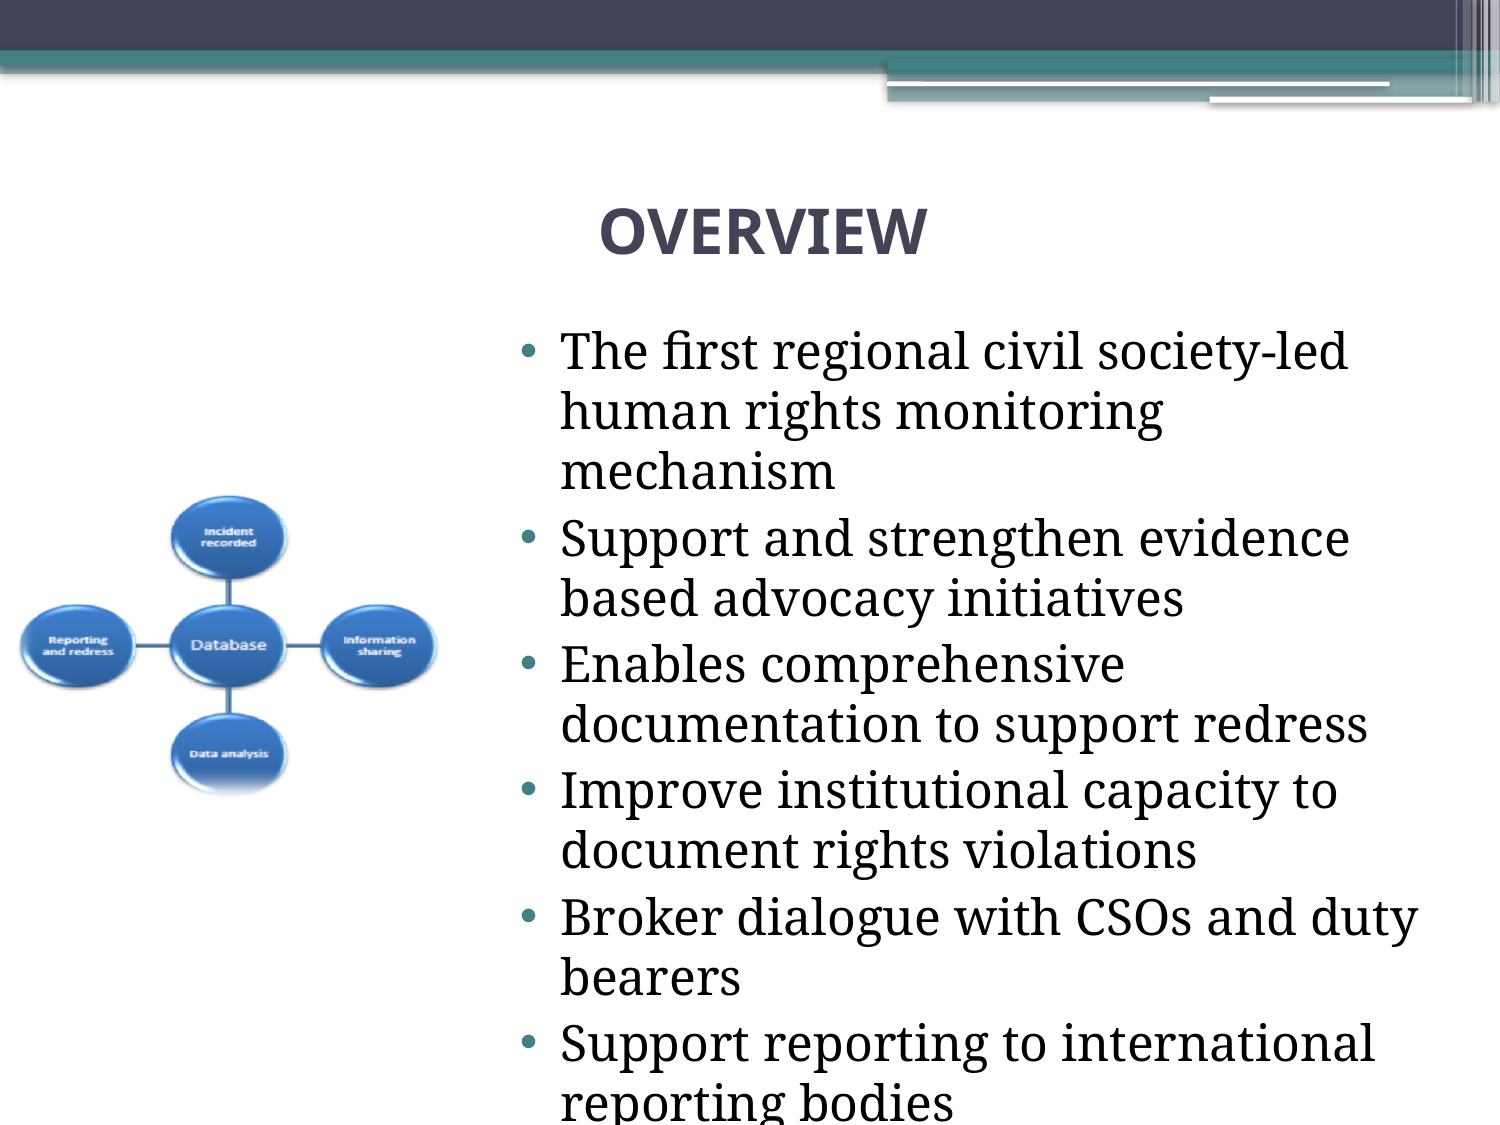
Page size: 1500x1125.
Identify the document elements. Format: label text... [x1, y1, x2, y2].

title OVERVIEW [87, 99, 1438, 275]
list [0, 462, 484, 803]
list The first regional civil society-led human rights monitoring mechanism Support and strengthen evidence based advocacy initiatives Enables comprehensive documentation to support redress Improve institutional capacity to document rights violations Broker dialogue with CSOs and duty bearers Support reporting to international reporting bodies [437, 312, 1450, 1075]
